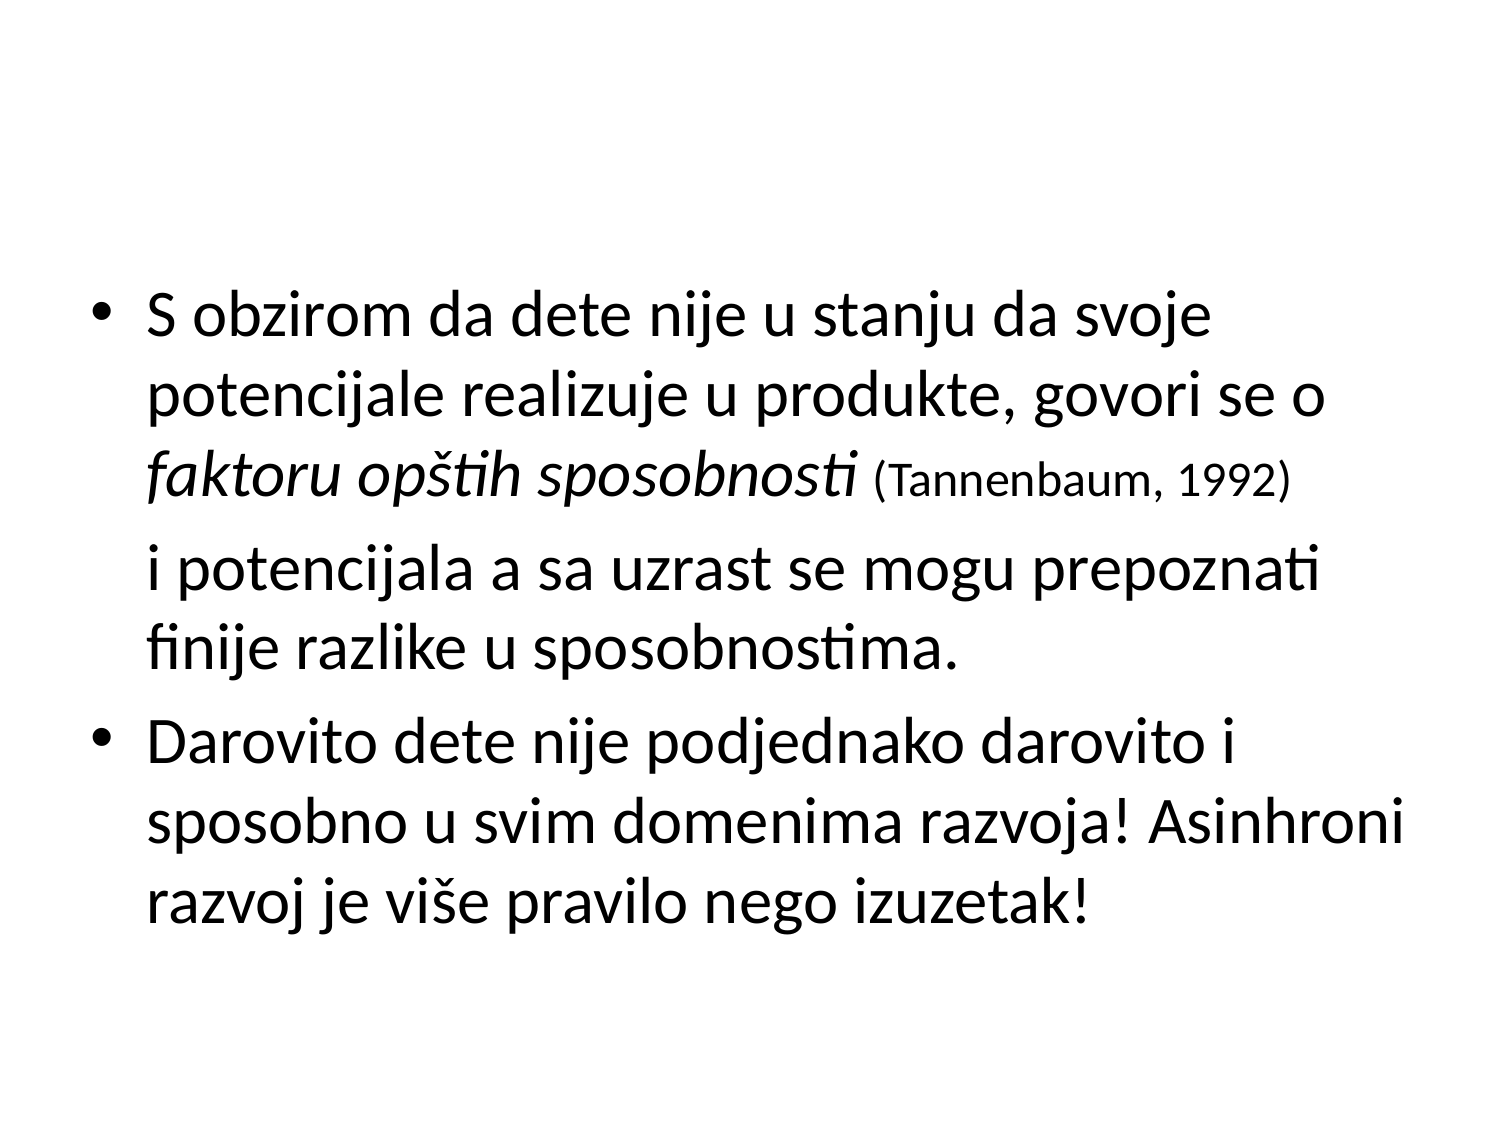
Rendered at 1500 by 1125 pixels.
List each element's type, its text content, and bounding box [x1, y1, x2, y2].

list S obzirom da dete nije u stanju da svoje potencijale realizuje u produkte, govori se o faktoru opštih sposobnosti (Tannenbaum, 1992) i potencijala a sa uzrast se mogu prepoznati finije razlike u sposobnostima. Darovito dete nije podjednako darovito i sposobno u svim domenima razvoja! Asinhroni razvoj je više pravilo nego izuzetak! [75, 262, 1425, 1005]
